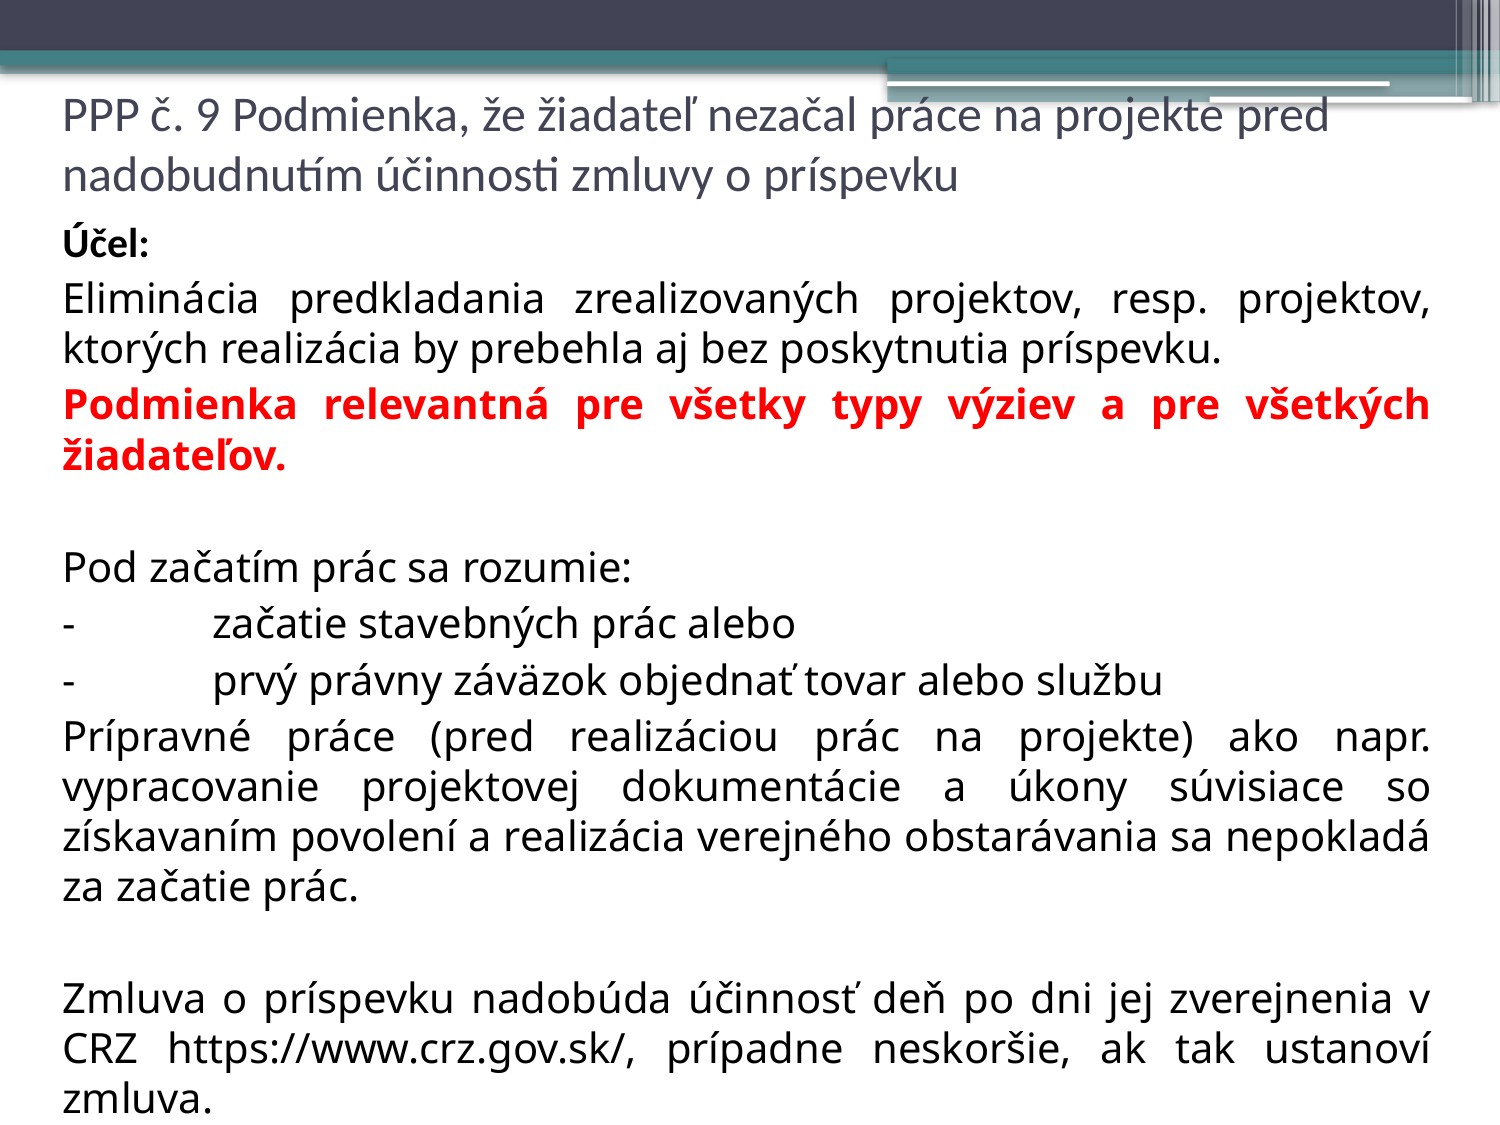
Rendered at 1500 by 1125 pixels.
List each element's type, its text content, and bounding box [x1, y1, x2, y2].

title PPP č. 9 Podmienka, že žiadateľ nezačal práce na projekte pred nadobudnutím účinnosti zmluvy o príspevku [47, 90, 1471, 194]
list Účel: Eliminácia predkladania zrealizovaných projektov, resp. projektov, ktorých realizácia by prebehla aj bez poskytnutia príspevku. Podmienka relevantná pre všetky typy výziev a pre všetkých žiadateľov. Pod začatím prác sa rozumie: - začatie stavebných prác alebo - prvý právny záväzok objednať tovar alebo službu Prípravné práce (pred realizáciou prác na projekte) ako napr. vypracovanie projektovej dokumentácie a úkony súvisiace so získavaním povolení a realizácia verejného obstarávania sa nepokladá za začatie prác. Zmluva o príspevku nadobúda účinnosť deň po dni jej zverejnenia v CRZ https://www.crz.gov.sk/, prípadne neskoršie, ak tak ustanoví zmluva. [29, 208, 1447, 1094]
